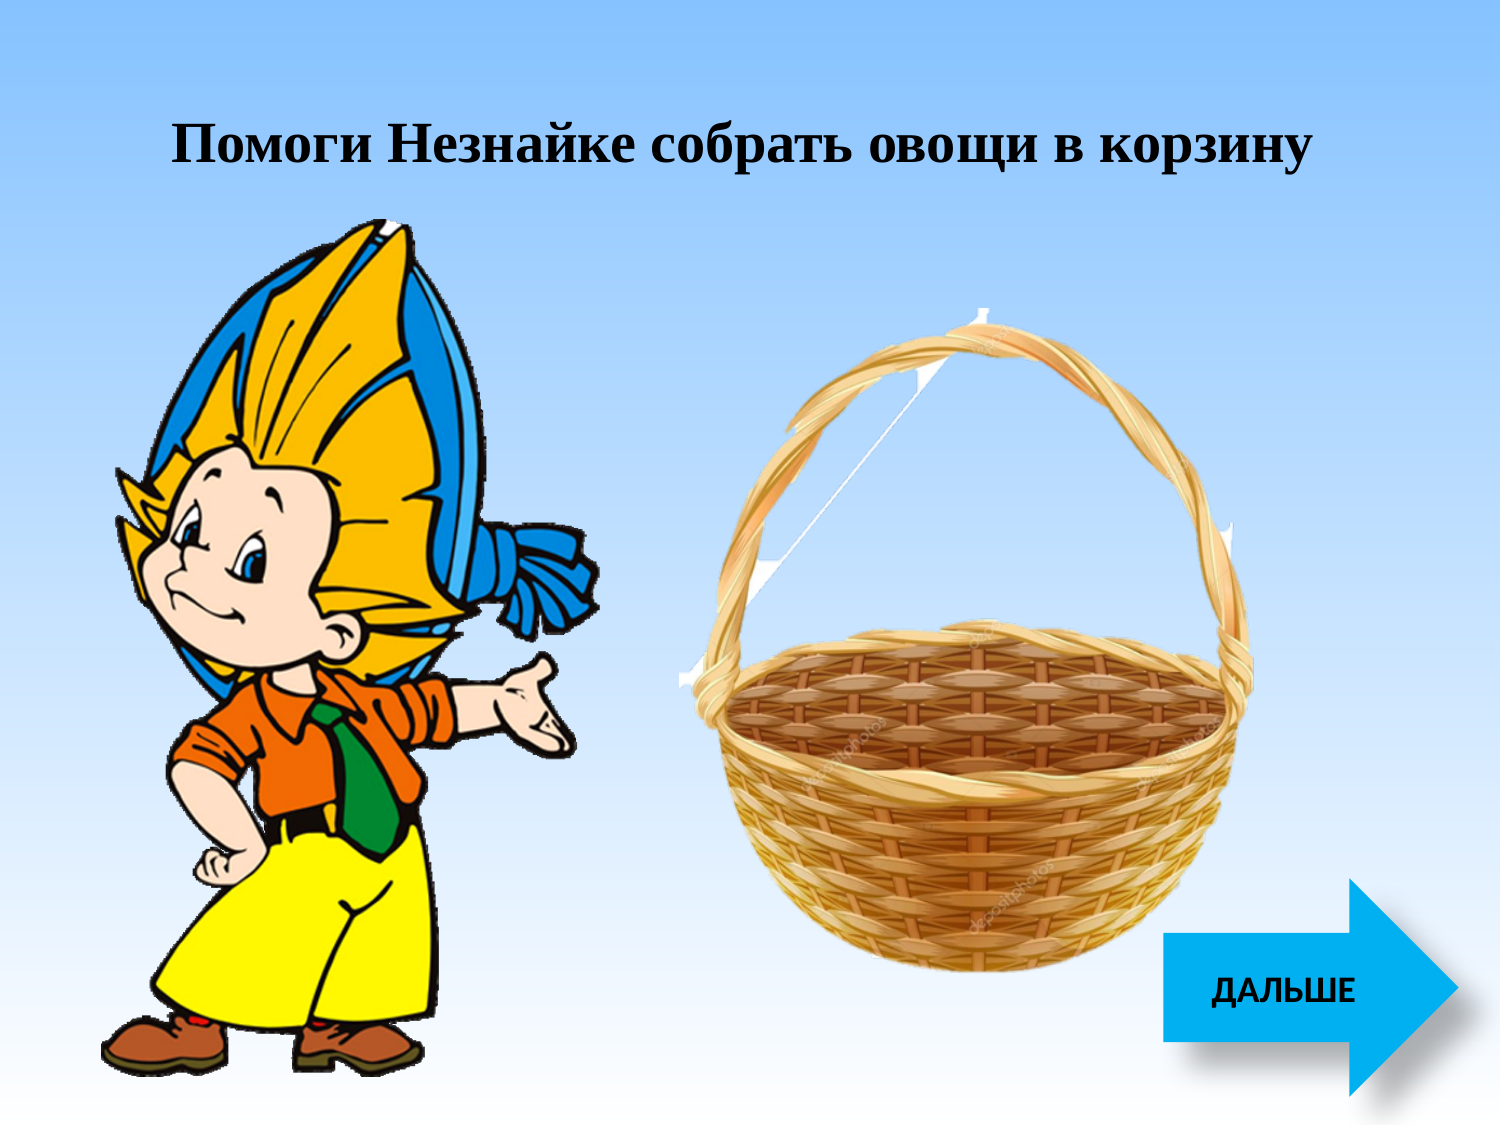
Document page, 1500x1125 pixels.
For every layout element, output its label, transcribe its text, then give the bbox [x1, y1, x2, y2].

picture [1246, 979, 1253, 988]
picture [1267, 979, 1274, 988]
text_box ДАЛЬШЕ [1161, 876, 1461, 1099]
picture [1219, 979, 1231, 988]
picture [101, 219, 645, 1077]
title Помоги Незнайке собрать овощи в корзину [75, 45, 1425, 233]
picture [678, 308, 1274, 988]
